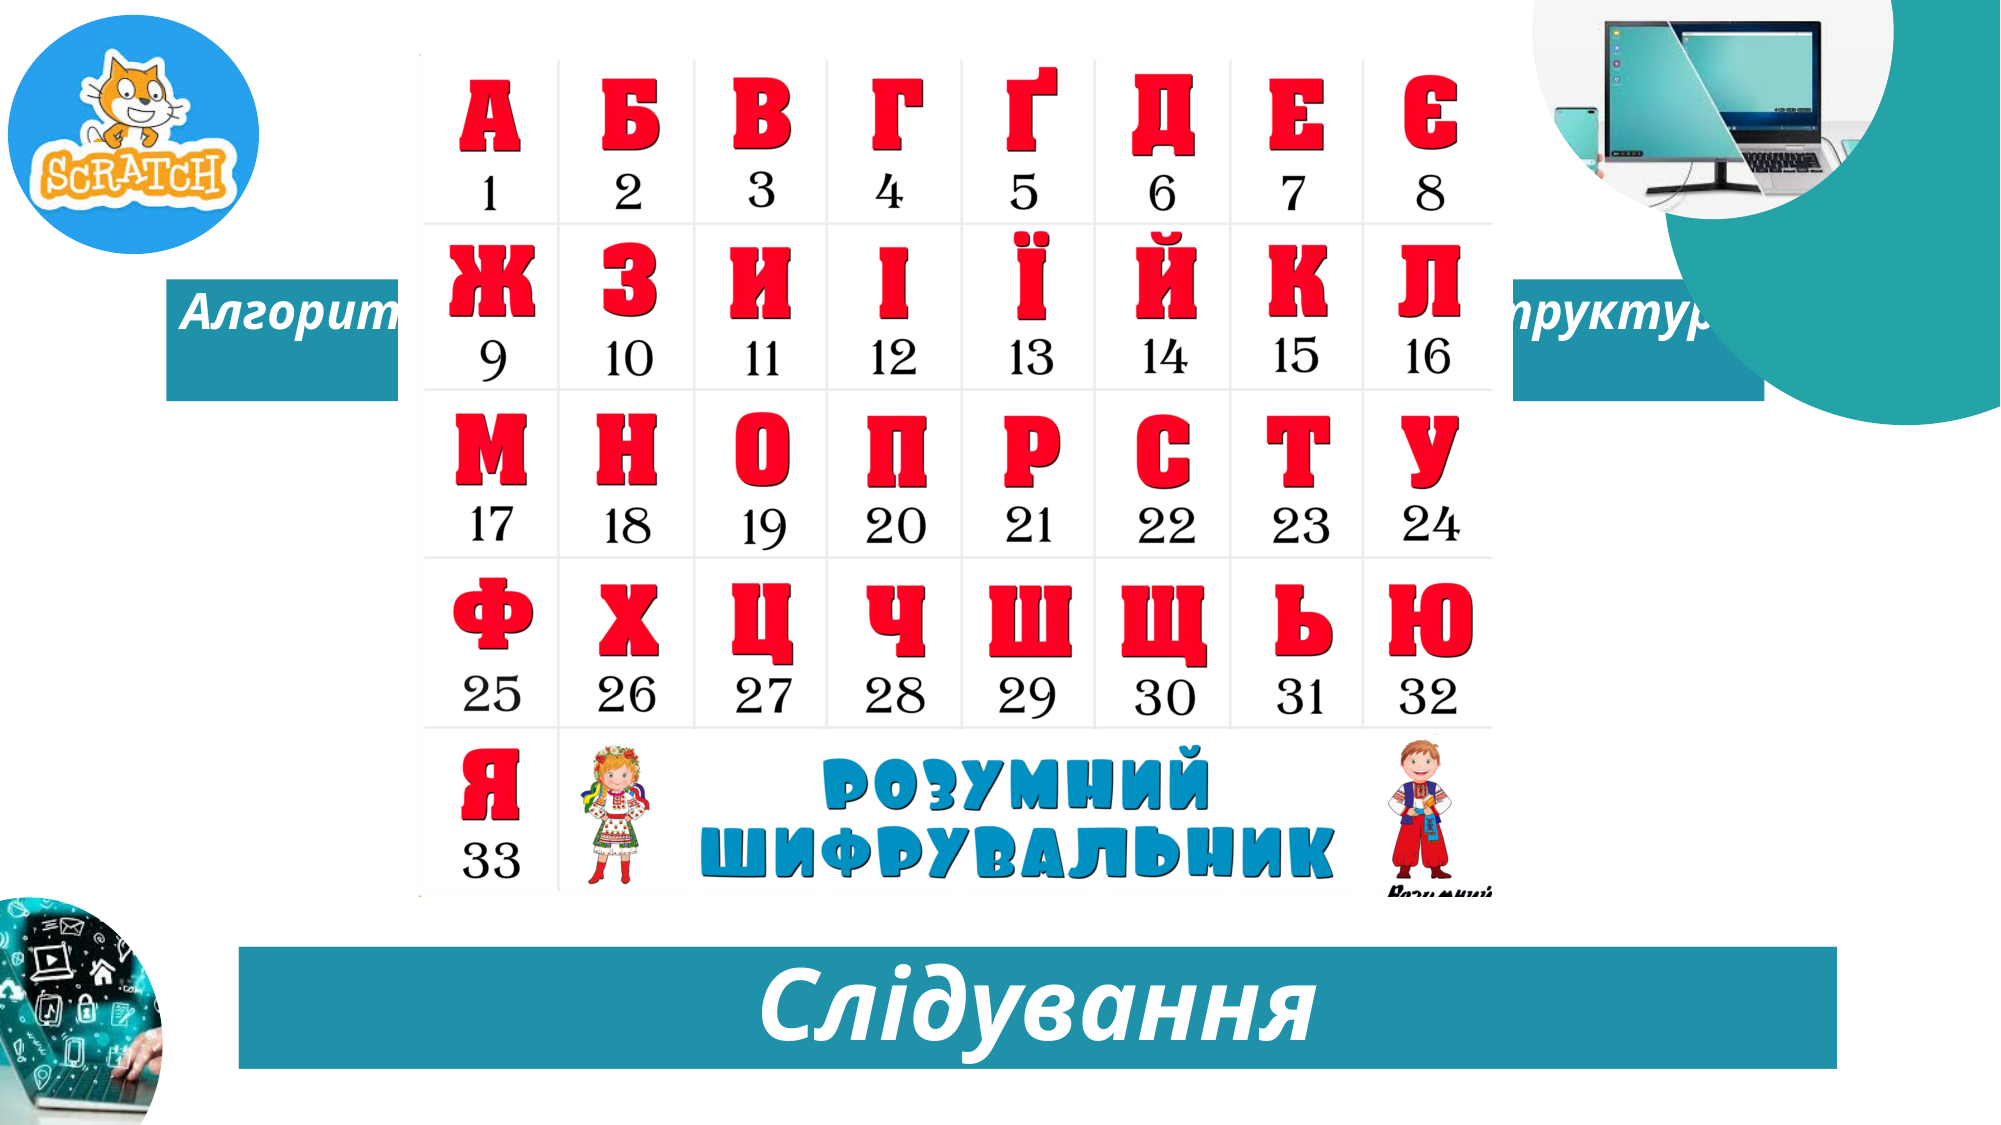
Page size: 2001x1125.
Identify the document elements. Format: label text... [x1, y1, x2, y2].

picture [1532, 0, 1894, 220]
text_box [1666, 0, 2000, 426]
list Алгоритми можуть складатись із трьох базових структур: [166, 279, 398, 402]
text_box Слідування [238, 946, 1837, 1069]
picture [0, 897, 163, 1125]
list Алгоритми можуть складатись із трьох базових структур: [1513, 279, 1765, 402]
picture [419, 53, 1493, 898]
picture [7, 14, 259, 255]
